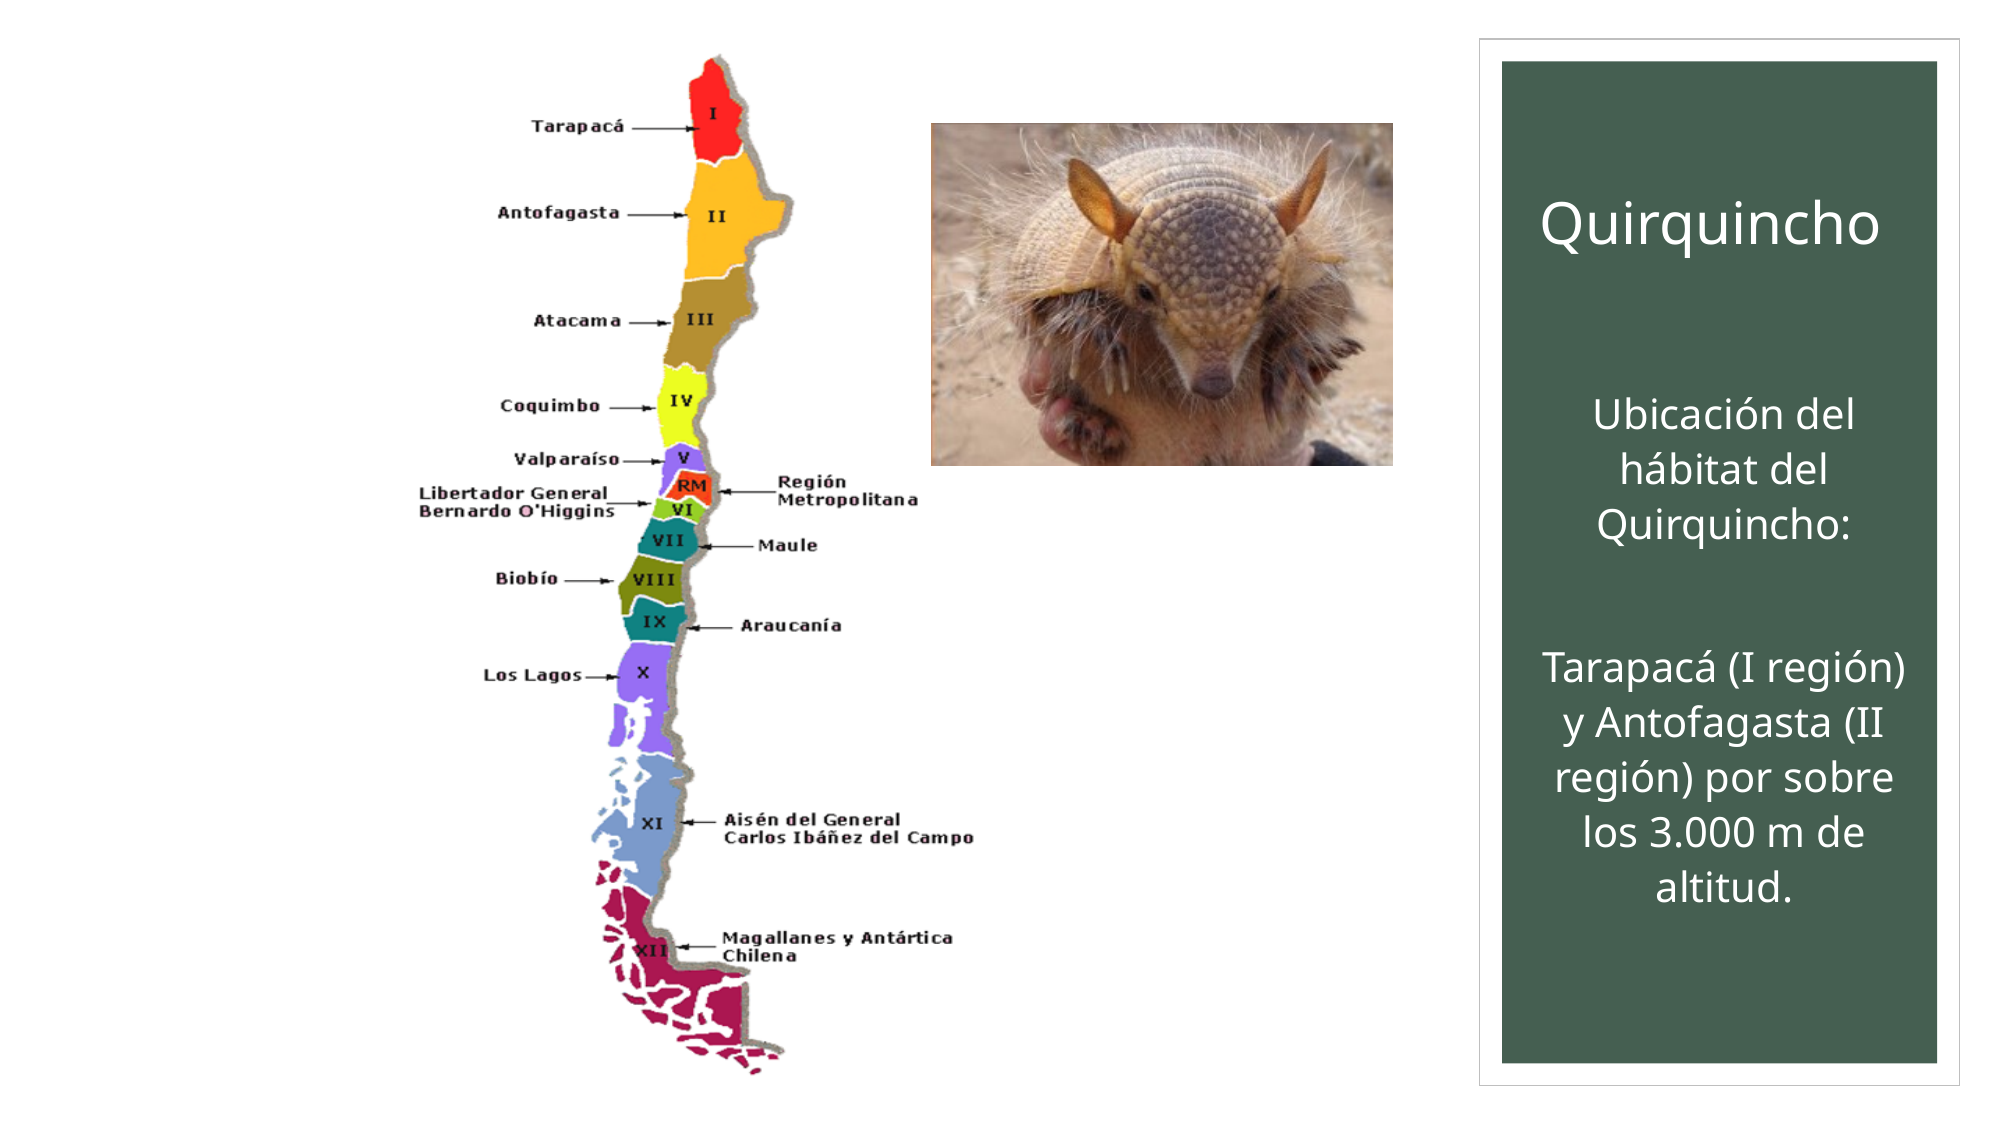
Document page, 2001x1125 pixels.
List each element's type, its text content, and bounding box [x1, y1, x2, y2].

list Ubicación del hábitat del Quirquincho: Tarapacá (I región) y Antofagasta (II región) por sobre los 3.000 m de altitud. [1524, 375, 1924, 950]
picture [416, 38, 1393, 1086]
title Quirquincho [1524, 98, 1924, 265]
